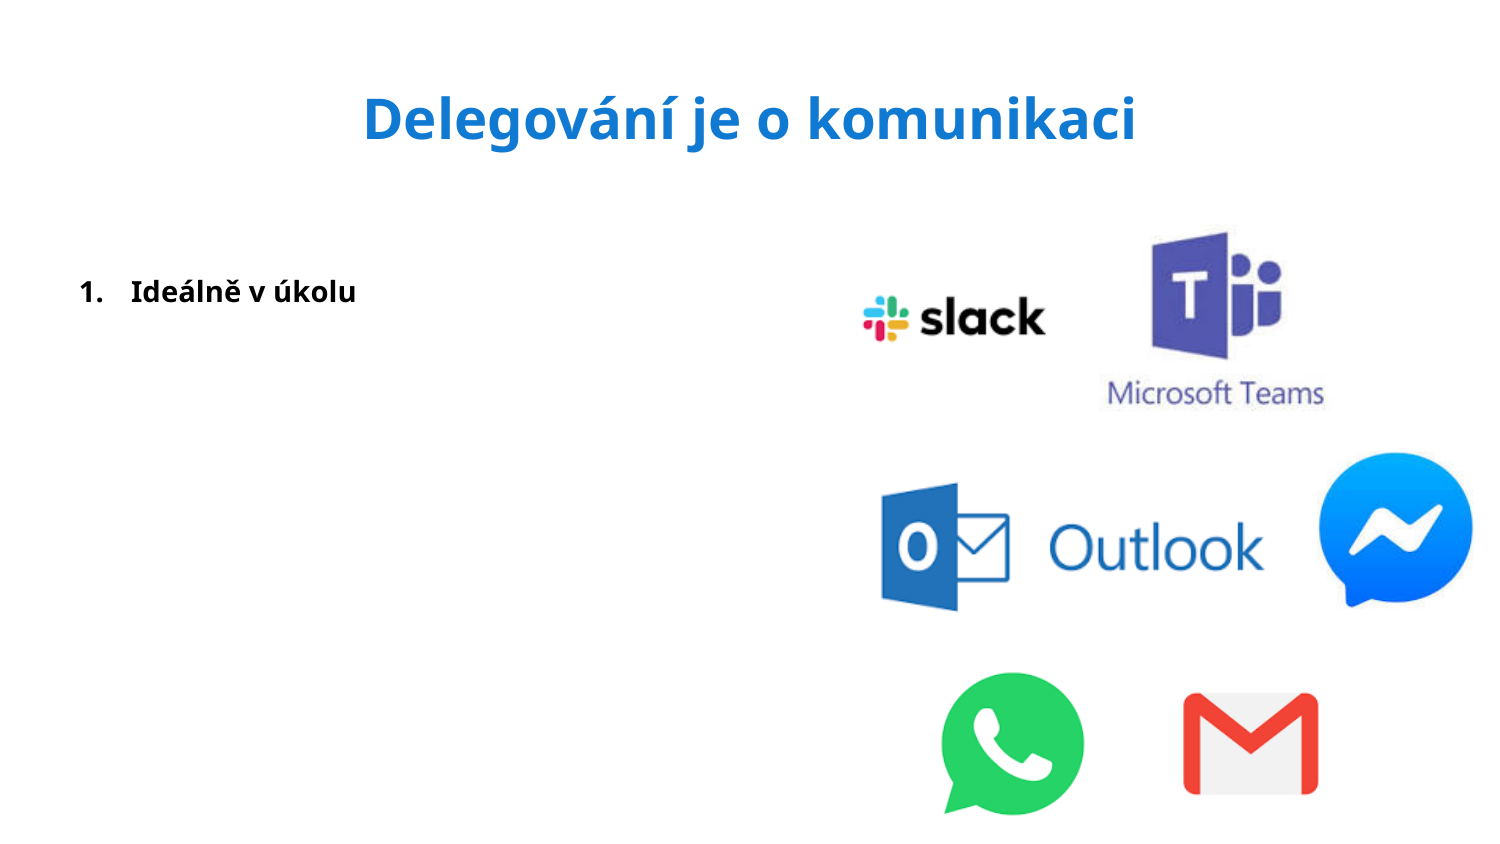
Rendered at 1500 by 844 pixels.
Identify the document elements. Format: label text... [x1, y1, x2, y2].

title Delegování je o komunikaci [51, 48, 1449, 187]
picture [1175, 668, 1326, 819]
picture [1087, 211, 1346, 428]
picture [937, 668, 1089, 819]
text_box Ideálně v úkolu [40, 241, 884, 712]
picture [846, 451, 1293, 645]
picture [846, 211, 1063, 428]
picture [1317, 451, 1476, 610]
